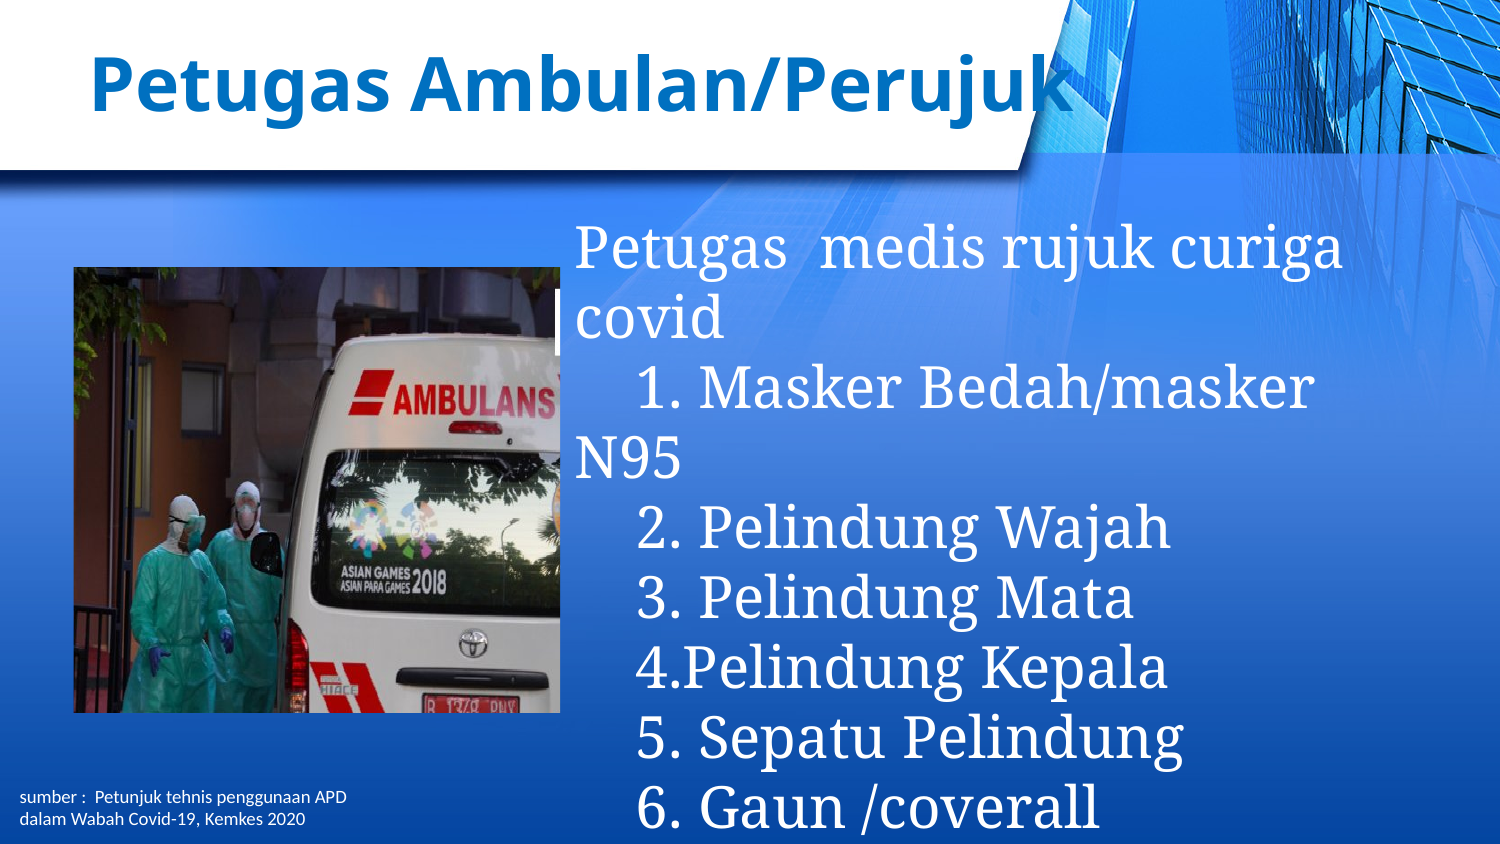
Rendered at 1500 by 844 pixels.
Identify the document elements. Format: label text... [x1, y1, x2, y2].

text_box Petugas medis rujuk curiga covid 1. Masker Bedah/masker N95 2. Pelindung Wajah 3. Pelindung Mata 4.Pelindung Kepala 5. Sepatu Pelindung 6. Gaun /coverall [560, 202, 1439, 844]
picture [0, 0, 1500, 844]
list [73, 267, 561, 713]
title Petugas Ambulan/Perujuk [73, 21, 1427, 143]
text_box sumber : Petunjuk tehnis penggunaan APD dalam Wabah Covid-19, Kemkes 2020 [4, 777, 407, 837]
